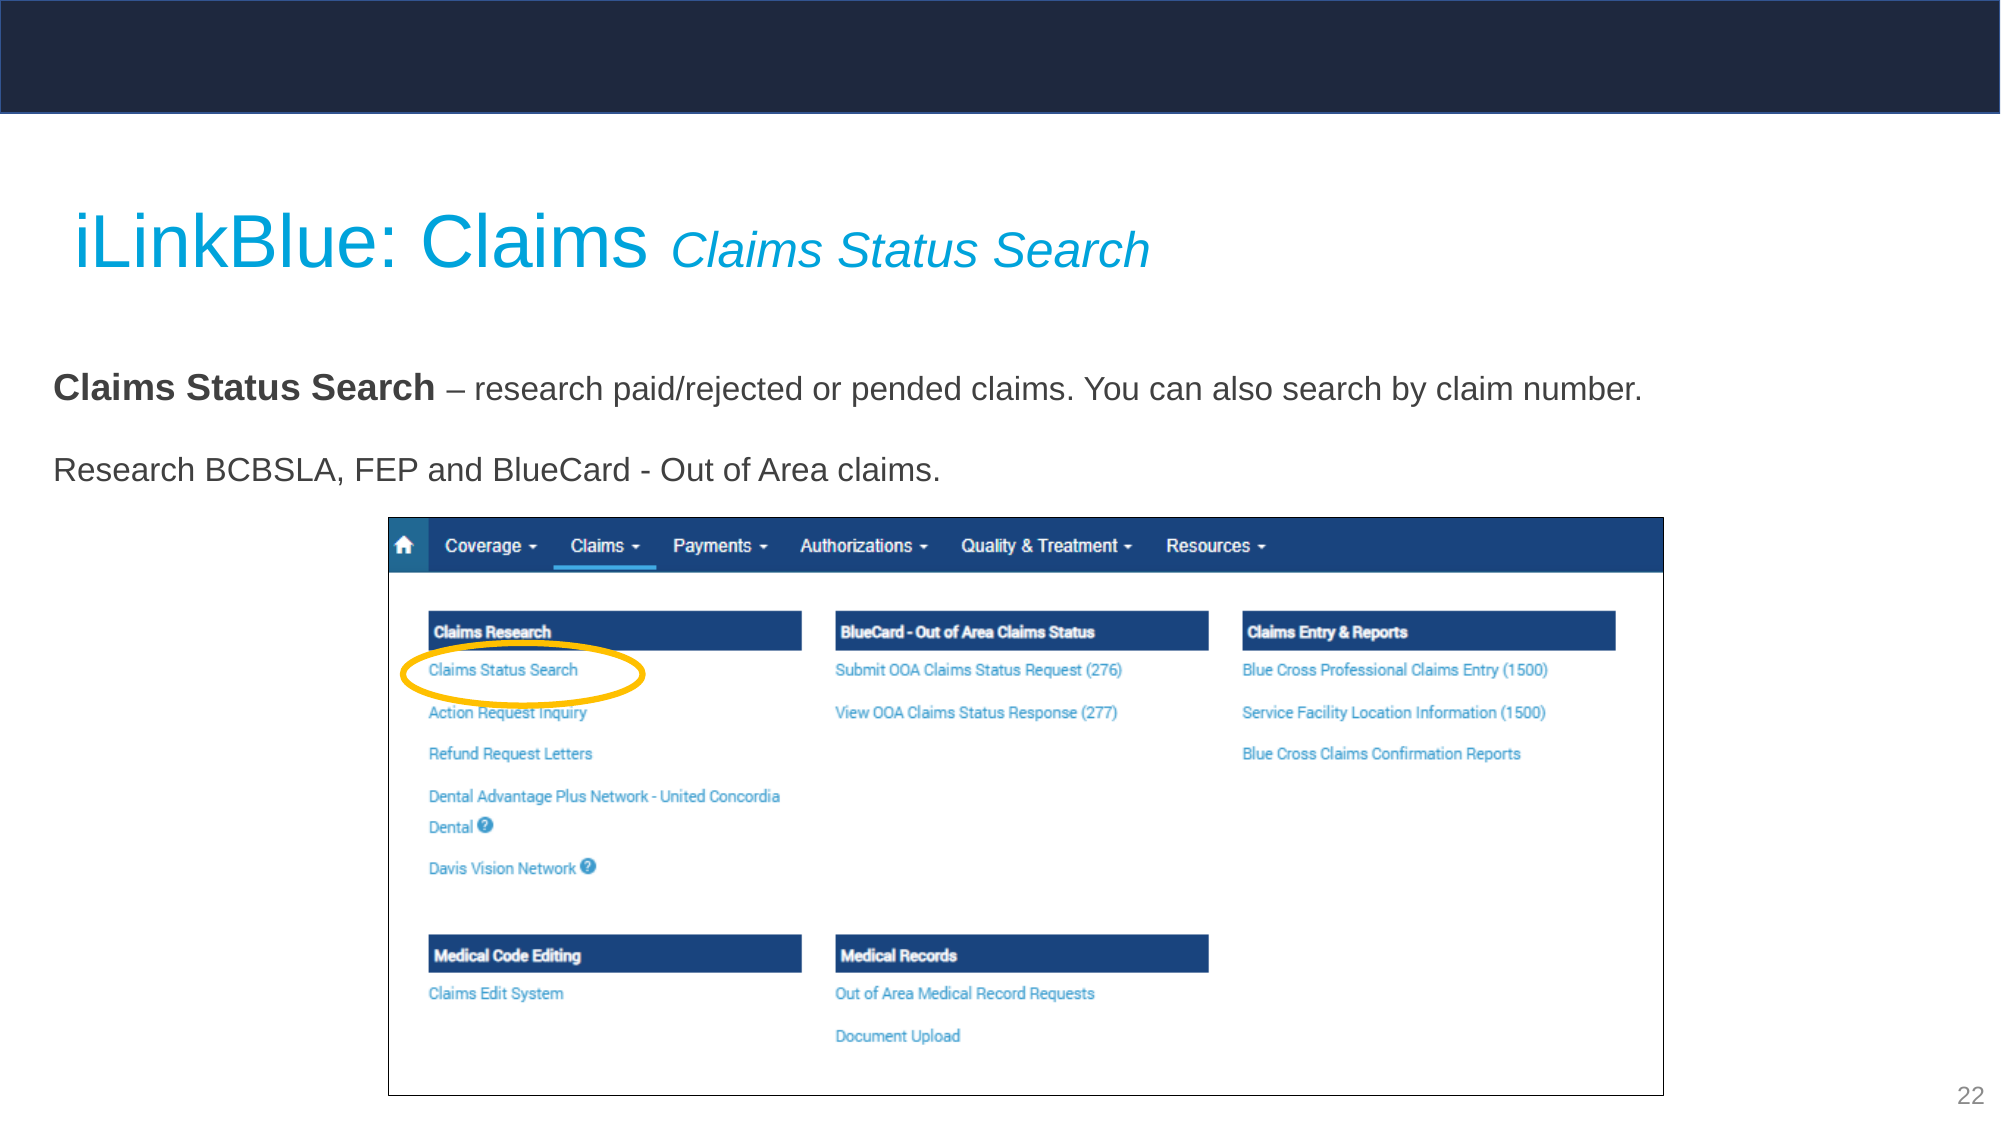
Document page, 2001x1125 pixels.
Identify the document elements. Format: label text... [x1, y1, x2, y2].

text_box Claims Status Search – research paid/rejected or pended claims. You can also search by claim number. Research BCBSLA, FEP and BlueCard - Out of Area claims. [38, 355, 1735, 604]
slide_number 22 [1550, 1064, 2000, 1125]
picture [388, 517, 1663, 1095]
title iLinkBlue: Claims Claims Status Search [59, 134, 1941, 353]
